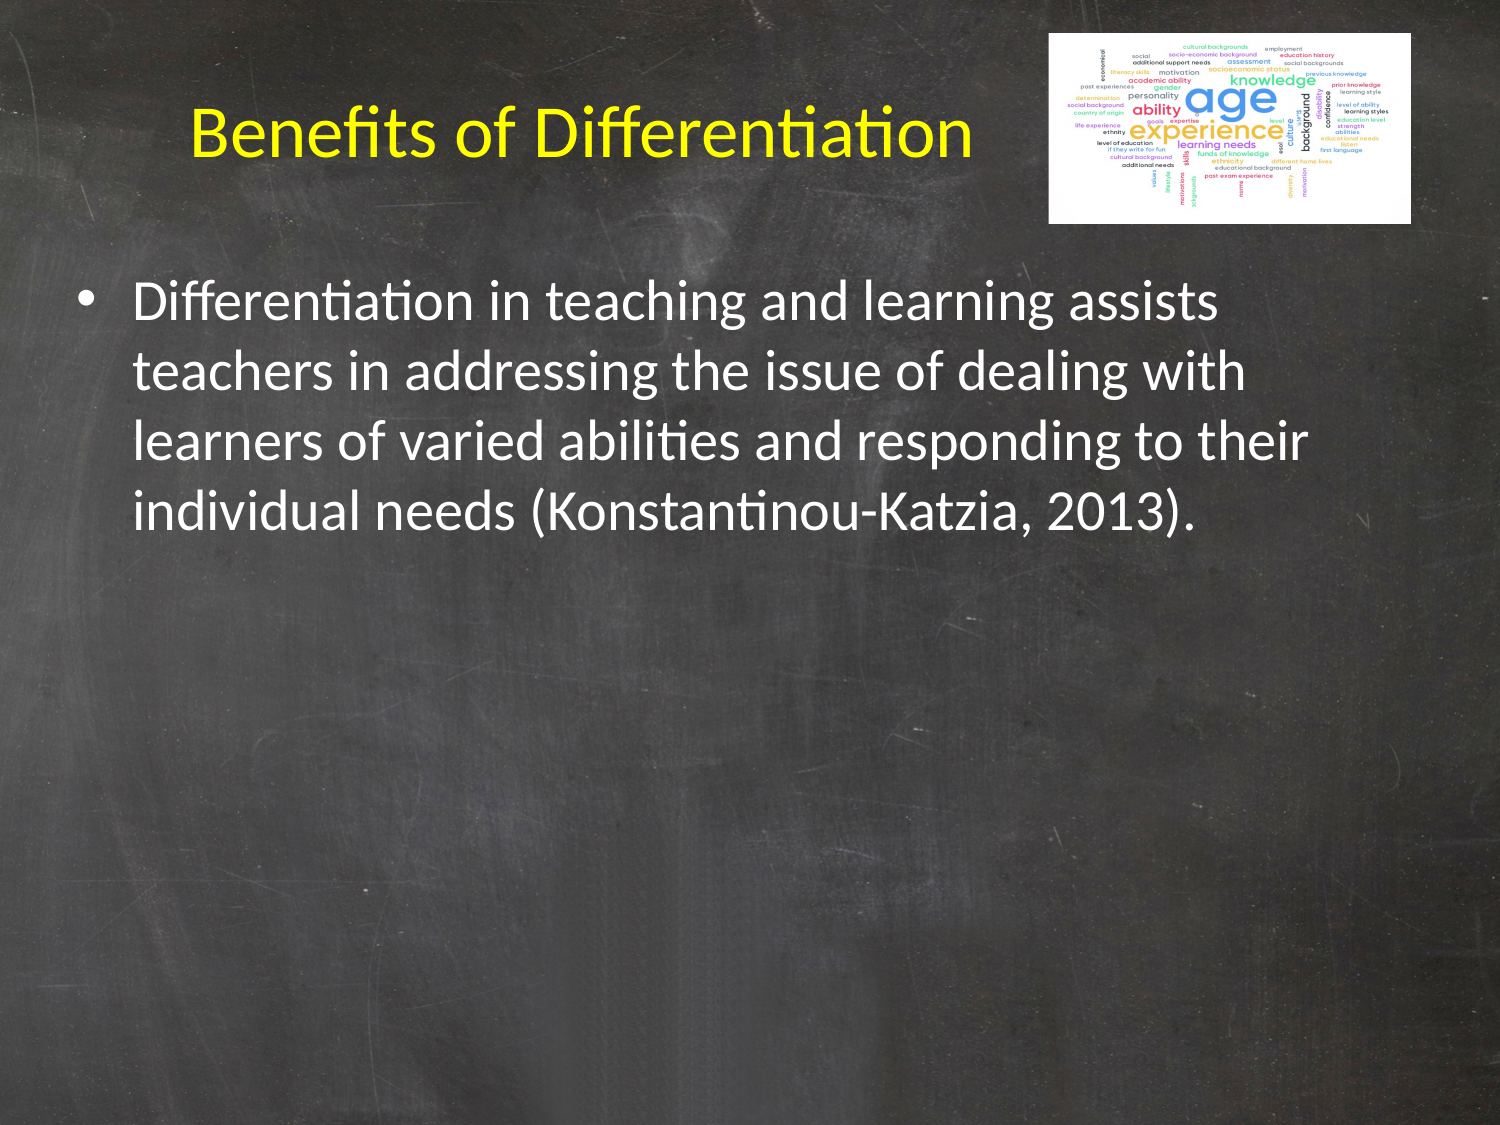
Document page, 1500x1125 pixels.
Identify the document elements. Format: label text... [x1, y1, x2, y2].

title Benefits of Differentiation [0, 58, 1043, 197]
picture [0, 0, 1500, 1125]
list Differentiation in teaching and learning assists teachers in addressing the issue of dealing with learners of varied abilities and responding to their individual needs (Konstantinou-Katzia, 2013). [60, 254, 1411, 998]
